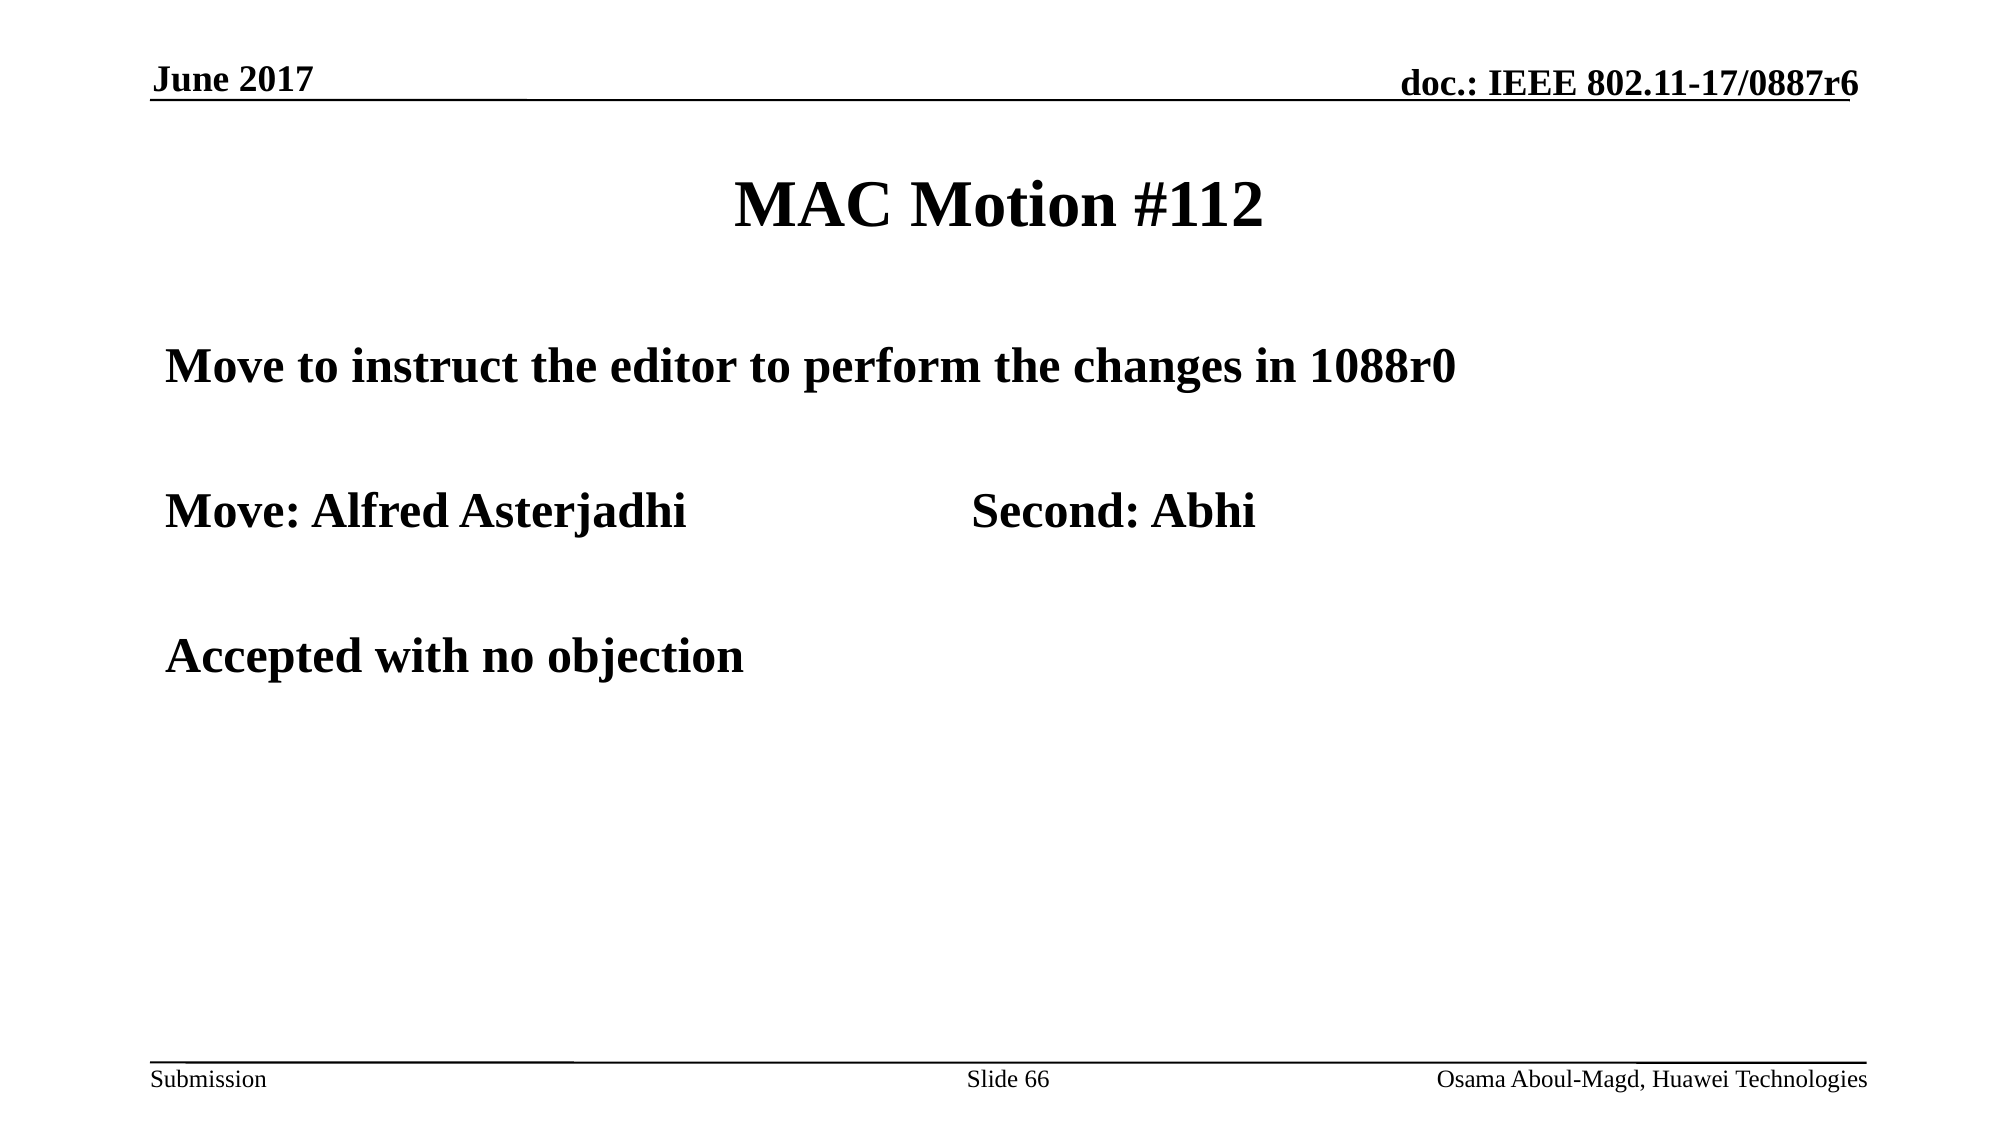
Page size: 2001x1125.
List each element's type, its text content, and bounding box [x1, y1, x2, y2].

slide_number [152, 54, 563, 100]
footer Osama Aboul-Magd, Huawei Technologies [1171, 1061, 1869, 1093]
slide_number Slide 66 [950, 1061, 1067, 1123]
list Move to instruct the editor to perform the changes in 1088r0 Move: Alfred Asterjadhi Second: Abhi Accepted with no objection [149, 324, 1850, 1000]
title MAC Motion #112 [149, 112, 1850, 288]
